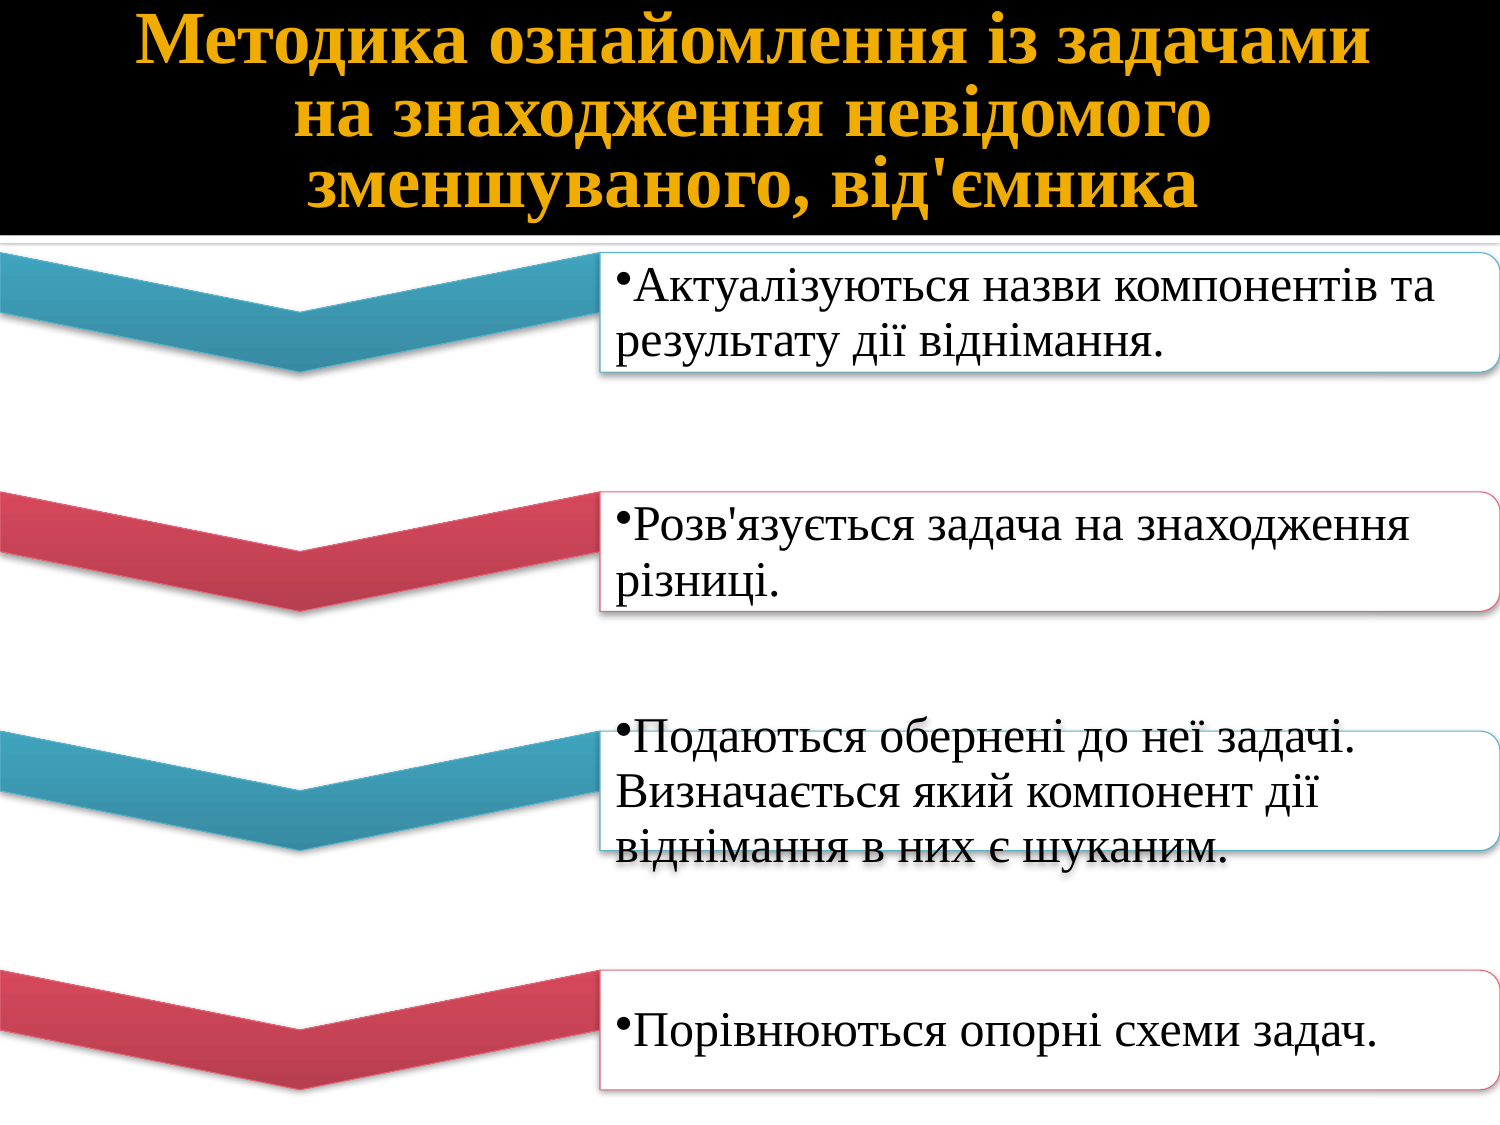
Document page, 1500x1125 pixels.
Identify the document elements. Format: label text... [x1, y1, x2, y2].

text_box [0, 252, 1500, 1090]
text_box Методика ознайомлення із задачами на знаходження невідомого зменшуваного, від'ємника [74, 11, 1425, 218]
